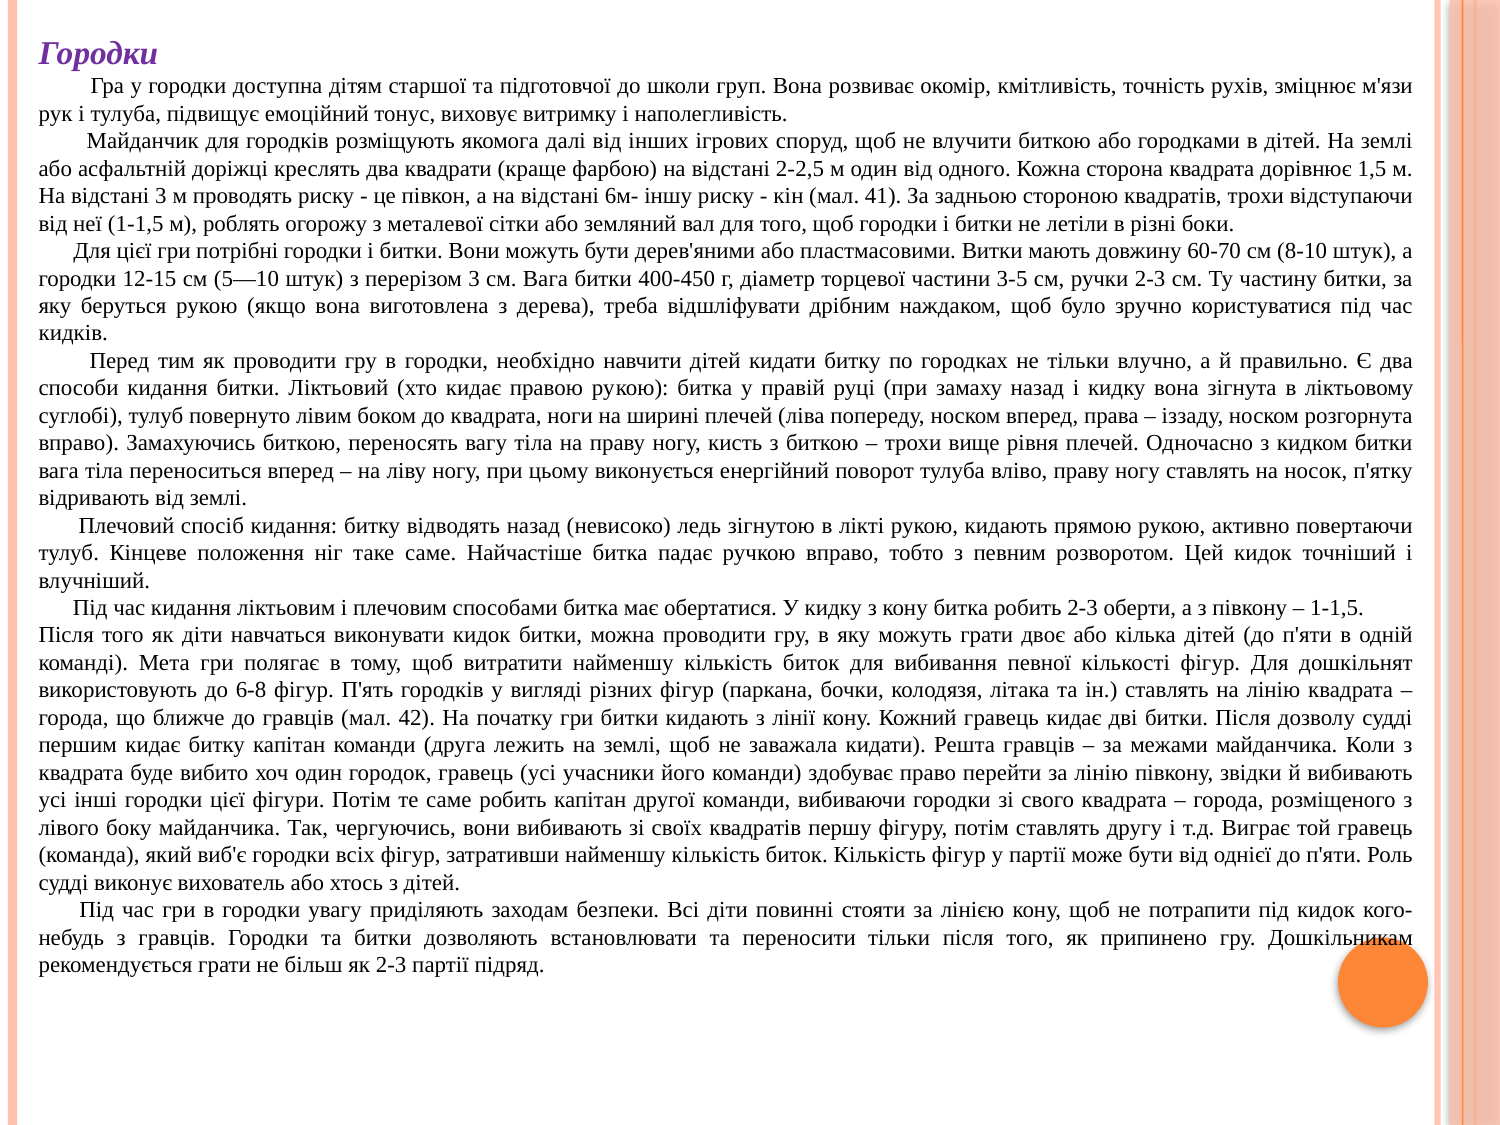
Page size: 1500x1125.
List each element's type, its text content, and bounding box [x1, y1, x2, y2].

text_box Городки Гра у городки доступна дітям старшої та підготовчої до школи груп. Вона розвиває окомір, кмітливість, точність рухів, зміцнює м'язи рук і тулуба, підвищує емоційний тонус, виховує витримку і наполегливість. Майданчик для городків розміщують якомога далі від інших ігрових споруд, щоб не влучити биткою або городками в дітей. На землі або асфальтній доріжці креслять два квадрати (краще фарбою) на відстані 2-2,5 м один від одного. Кожна сторона квадрата дорівнює 1,5 м. На відстані 3 м проводять риску - це півкон, а на відстані 6м- іншу риску - кін (мал. 41). За задньою стороною квадратів, трохи відступаючи від неї (1-1,5 м), роблять огорожу з металевої сітки або земляний вал для того, щоб городки і битки не летіли в різні боки. Для цієї гри потрібні городки і битки. Вони можуть бути дерев'яними або пластмасовими. Витки мають довжину 60-70 см (8-10 штук), а городки 12-15 см (5—10 штук) з перерізом 3 см. Вага битки 400-450 г, діаметр торцевої частини 3-5 см, ручки 2-3 см. Ту частину битки, за яку беруться рукою (якщо вона виготовлена з дерева), треба відшліфувати дрібним наждаком, щоб було зручно користуватися під час кидків. Перед тим як проводити гру в городки, необхідно навчити дітей кидати битку по городках не тільки влучно, а й правильно. Є два способи кидання битки. Ліктьовий (хто кидає правою ру­кою): битка у правій руці (при замаху назад і кидку вона зігнута в ліктьовому суглобі), тулуб повернуто лівим боком до квадрата, ноги на ширині плечей (ліва попереду, носком вперед, права – іззаду, носком розгорнута вправо). Замахуючись биткою, переносять вагу тіла на праву ногу, кисть з биткою – трохи вище рівня плечей. Одночасно з кидком битки вага тіла переноситься вперед – на ліву ногу, при цьому виконується енергійний поворот тулуба вліво, праву ногу ставлять на носок, п'ятку відривають від землі. Плечовий спосіб кидання: битку відводять назад (невисоко) ледь зігнутою в лікті рукою, кидають прямою рукою, активно повертаючи тулуб. Кінцеве положення ніг таке саме. Найчастіше битка падає ручкою вправо, тобто з певним розворотом. Цей кидок точніший і влучніший. Під час кидання ліктьовим і плечовим способами битка має обертатися. У кидку з кону битка робить 2-3 оберти, а з півкону – 1-1,5. Після того як діти навчаться виконувати кидок битки, можна проводити гру, в яку можуть грати двоє або кілька дітей (до п'яти в одній команді). Мета гри полягає в тому, щоб витратити найменшу кількість биток для вибивання певної кількості фігур. Для дошкільнят використовують до 6-8 фігур. П'ять городків у вигляді різних фігур (паркана, бочки, колодязя, літака та ін.) ставлять на лінію квадрата – города, що ближче до гравців (мал. 42). На початку гри битки кидають з лінії кону. Кожний гравець кидає дві битки. Після дозволу судді першим кидає битку капітан команди (друга лежить на землі, щоб не заважала кидати). Решта гравців – за межами майданчика. Коли з квадрата буде вибито хоч один городок, гравець (усі учасники його команди) здобуває право перейти за лінію півкону, звідки й вибивають усі інші городки цієї фігури. Потім те саме робить капітан другої команди, вибиваючи городки зі свого квадрата – города, розміщеного з лівого боку майданчика. Так, чергуючись, вони вибивають зі своїх квадратів першу фігуру, потім ставлять другу і т.д. Виграє той гравець (команда), який виб'є городки всіх фігур, затративши найменшу кількість биток. Кількість фігур у партії може бути від однієї до п'яти. Роль судді виконує вихователь або хтось з дітей. Під час гри в городки увагу приділяють заходам безпеки. Всі діти повинні стояти за лінією кону, щоб не потрапити під кидок кого-небудь з гравців. Городки та битки дозволяють встановлювати та переносити тільки після того, як припинено гру. Дошкільникам рекомендується грати не більш як 2-3 партії підряд. [23, 23, 1430, 985]
